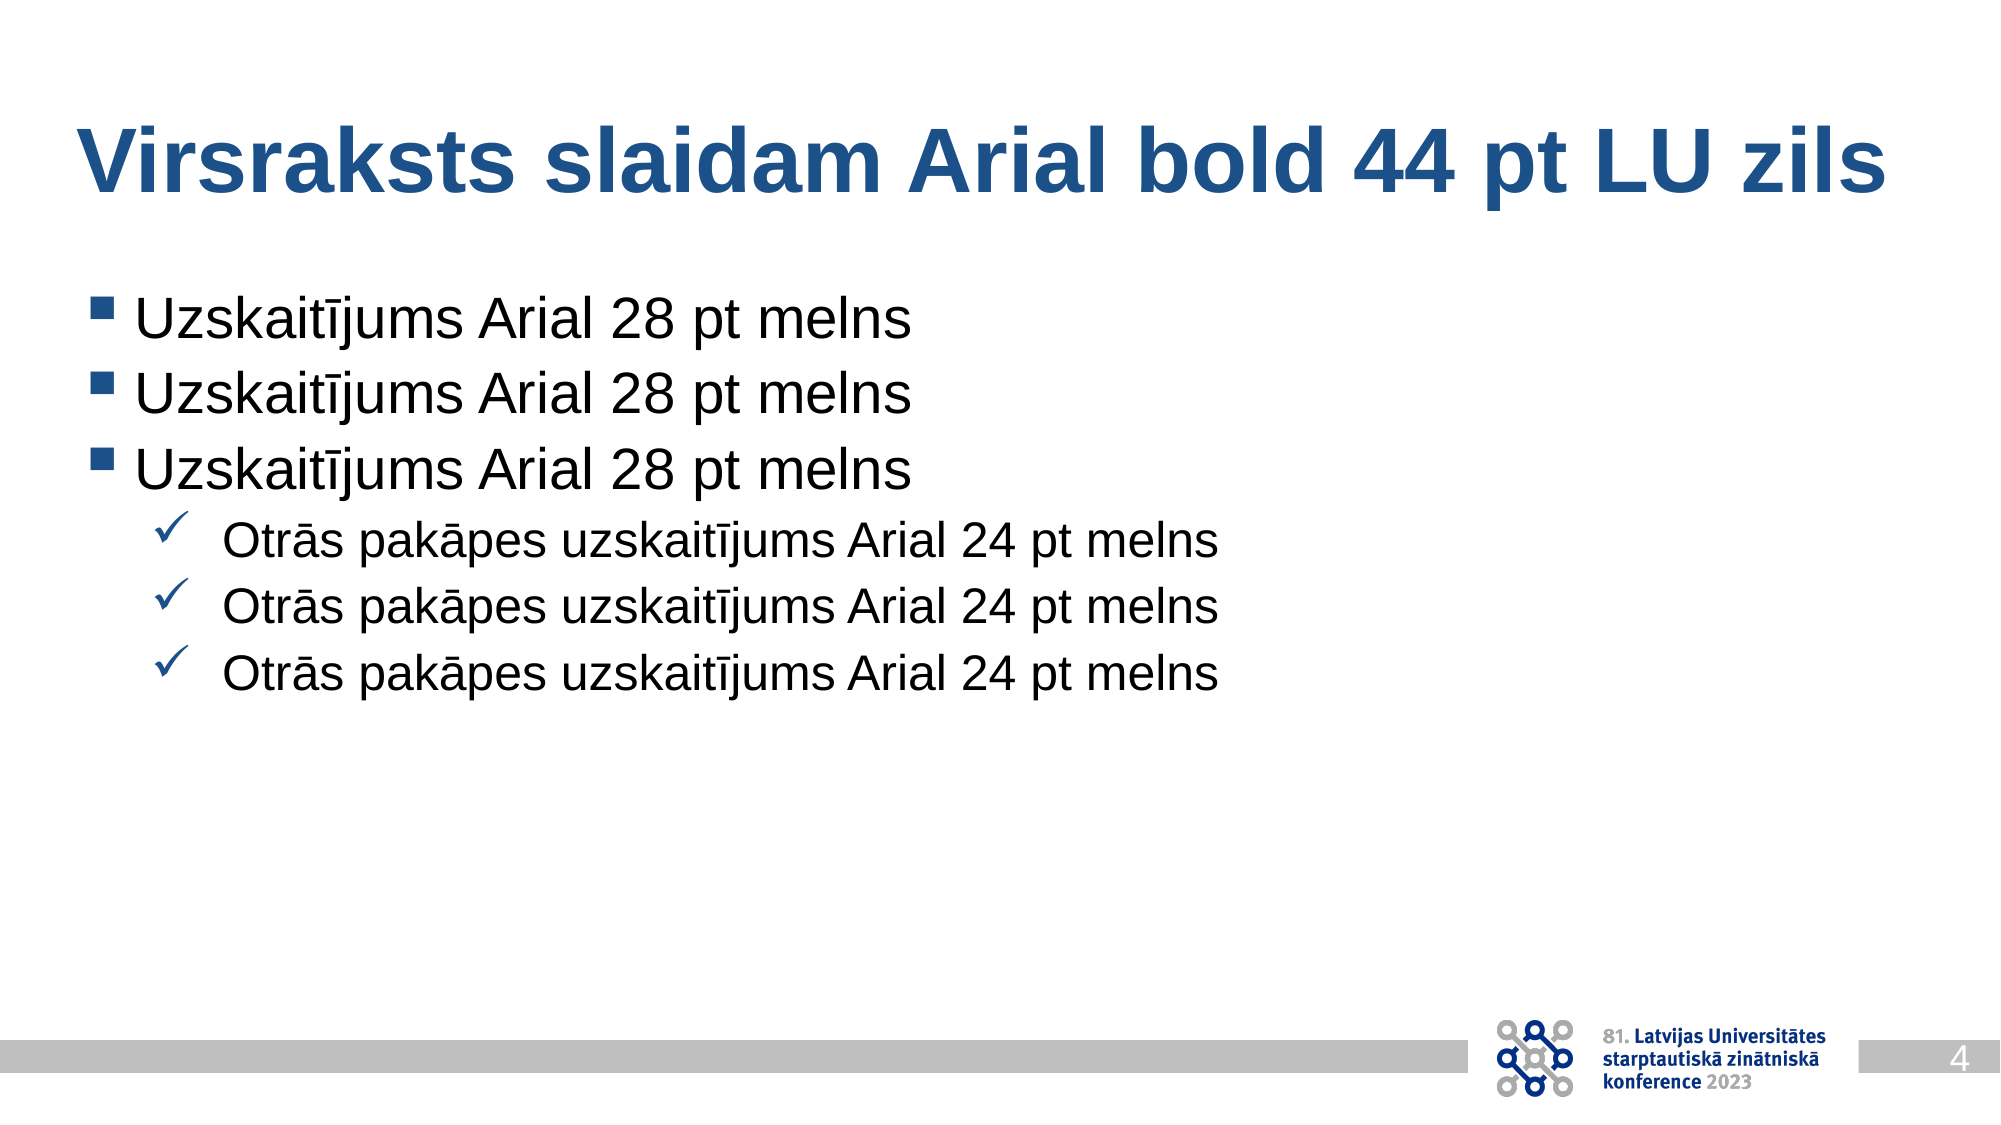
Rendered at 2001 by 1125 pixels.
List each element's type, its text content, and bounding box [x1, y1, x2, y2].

title Virsraksts slaidam Arial bold 44 pt LU zils [68, 71, 1940, 254]
slide_number 4 [1940, 1025, 1980, 1085]
picture [1471, 990, 1851, 1125]
list Uzskaitījums Arial 28 pt melns Uzskaitījums Arial 28 pt melns Uzskaitījums Arial 28 pt melns Otrās pakāpes uzskaitījums Arial 24 pt melns Otrās pakāpes uzskaitījums Arial 24 pt melns Otrās pakāpes uzskaitījums Arial 24 pt melns [68, 279, 1976, 981]
